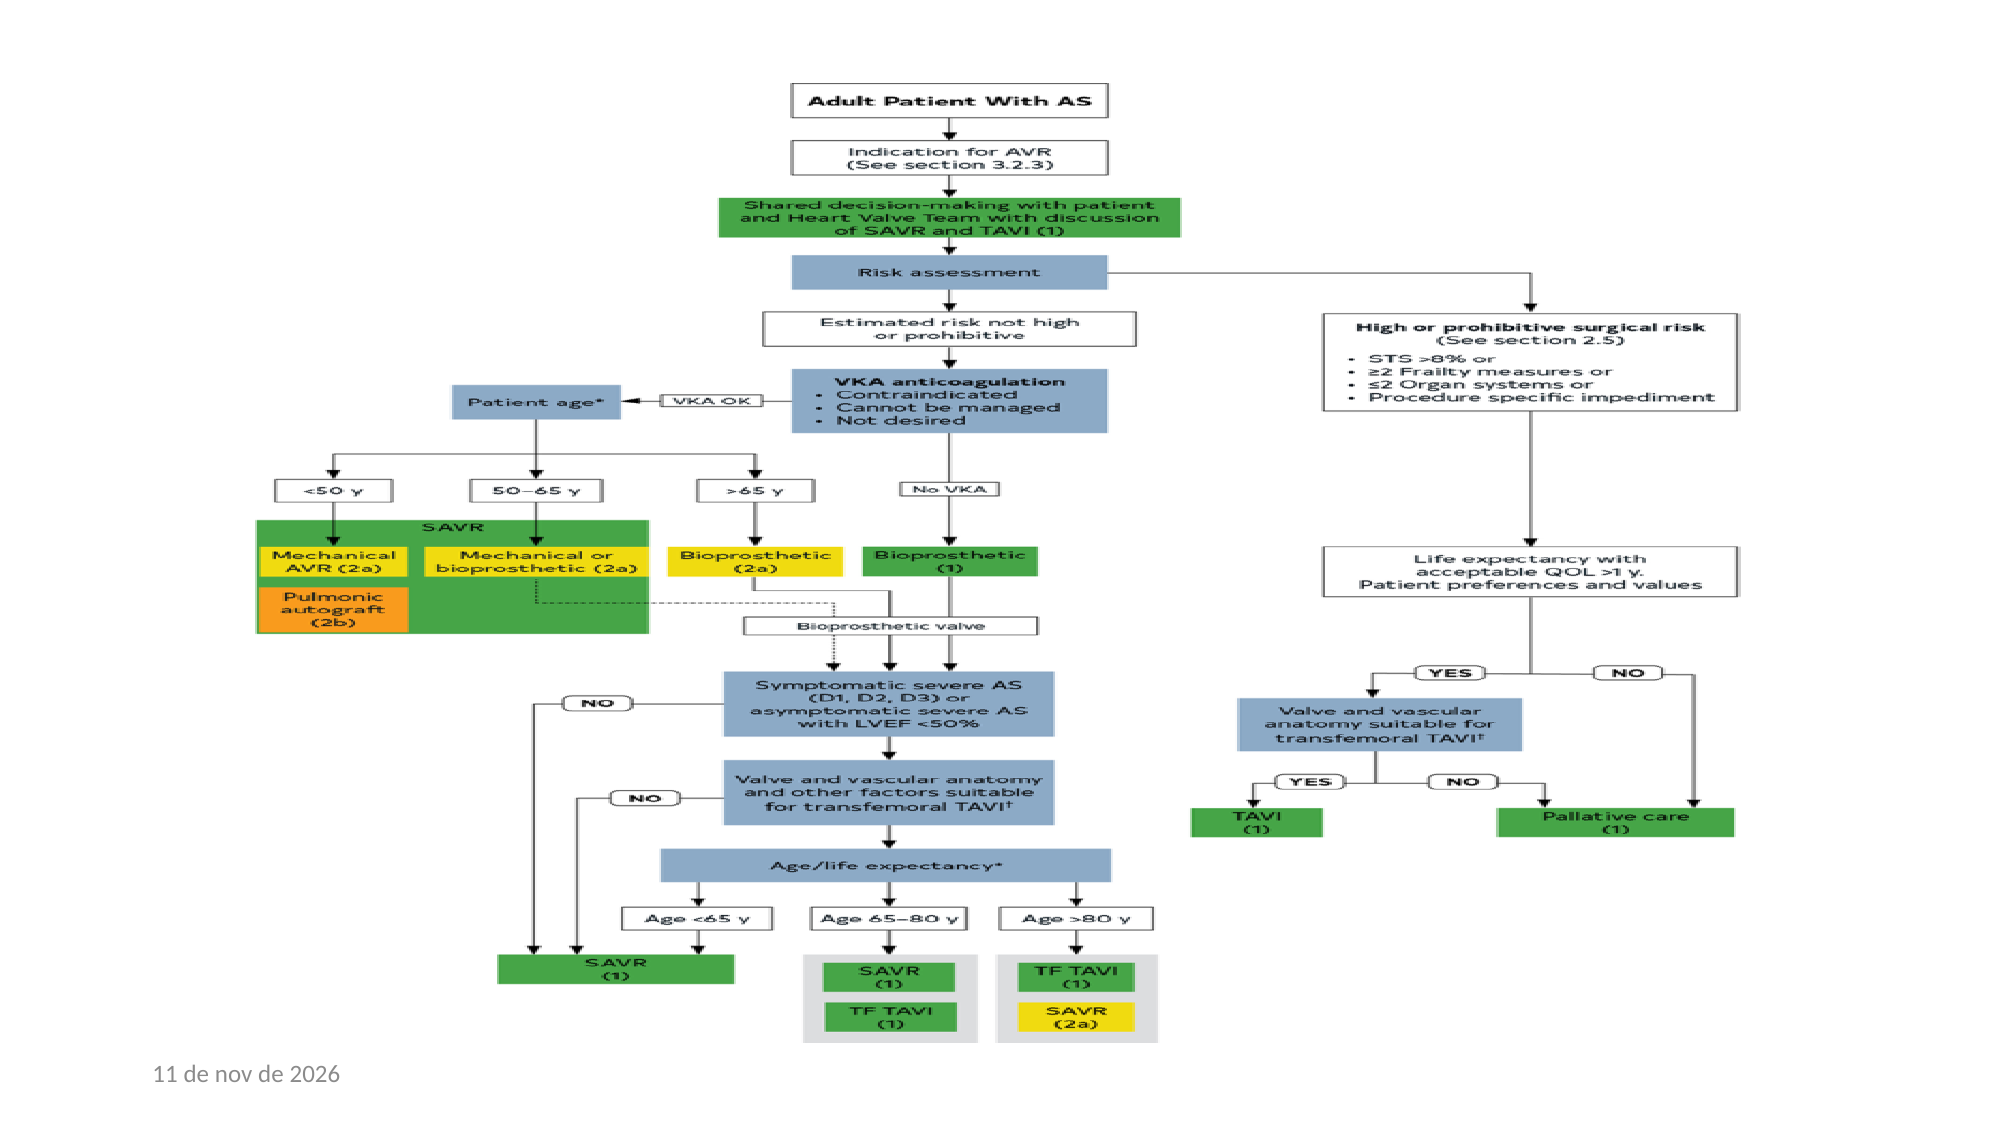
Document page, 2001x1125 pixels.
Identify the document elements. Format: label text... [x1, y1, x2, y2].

slide_number nov-21 [137, 1042, 588, 1103]
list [253, 83, 1741, 1043]
